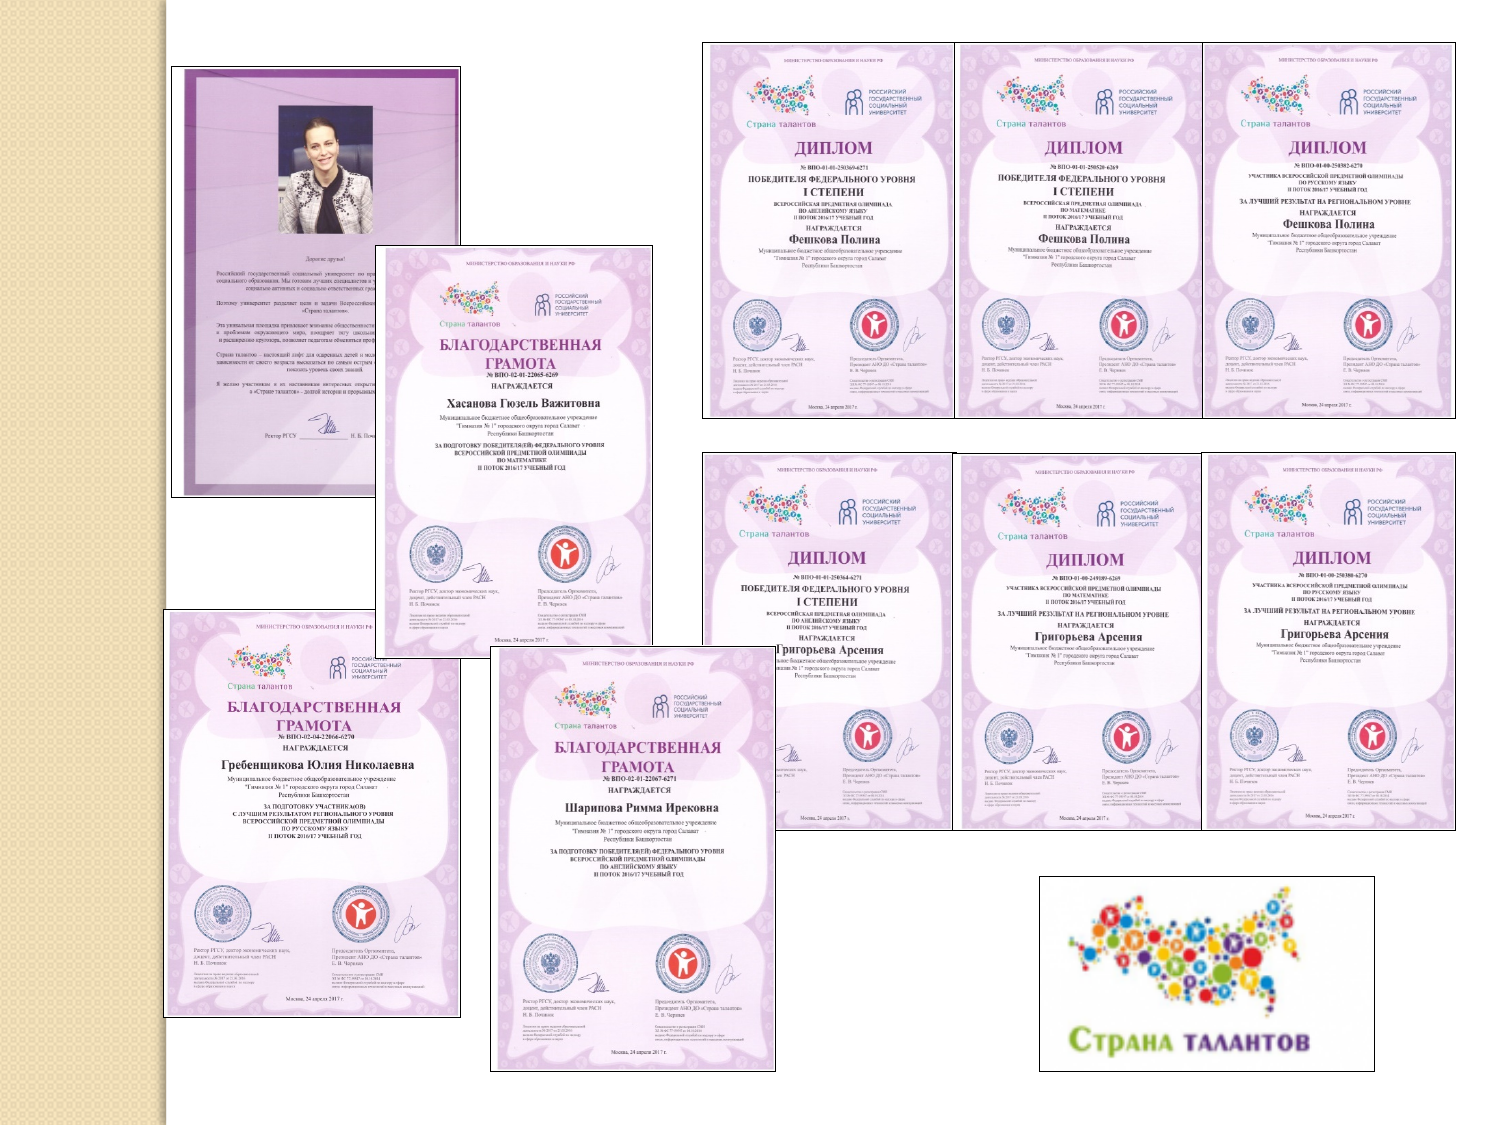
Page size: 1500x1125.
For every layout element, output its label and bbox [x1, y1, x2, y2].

picture [1039, 875, 1375, 1072]
text_box [702, 42, 1456, 831]
picture [170, 66, 776, 1072]
list [163, 609, 461, 1018]
